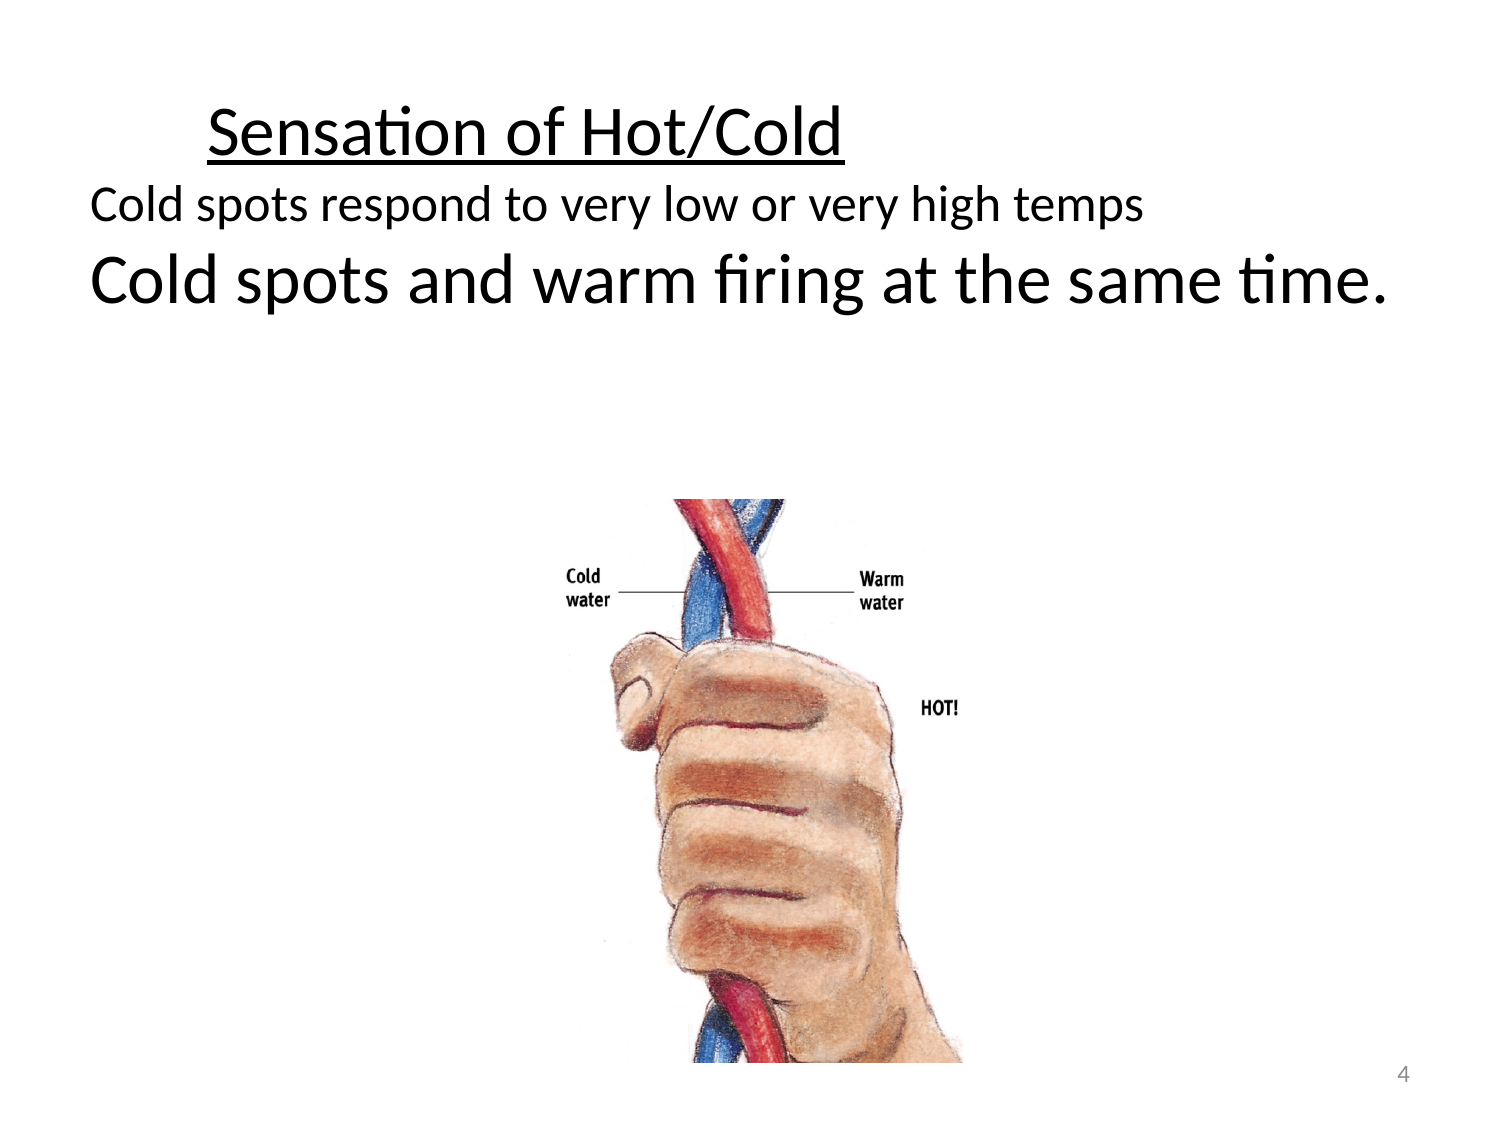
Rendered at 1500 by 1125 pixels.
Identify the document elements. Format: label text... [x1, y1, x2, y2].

title Sensation of Hot/Cold Cold spots respond to very low or very high temps Cold spots and warm firing at the same time. [75, 37, 1425, 450]
slide_number 4 [1074, 1042, 1425, 1103]
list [565, 499, 963, 1063]
